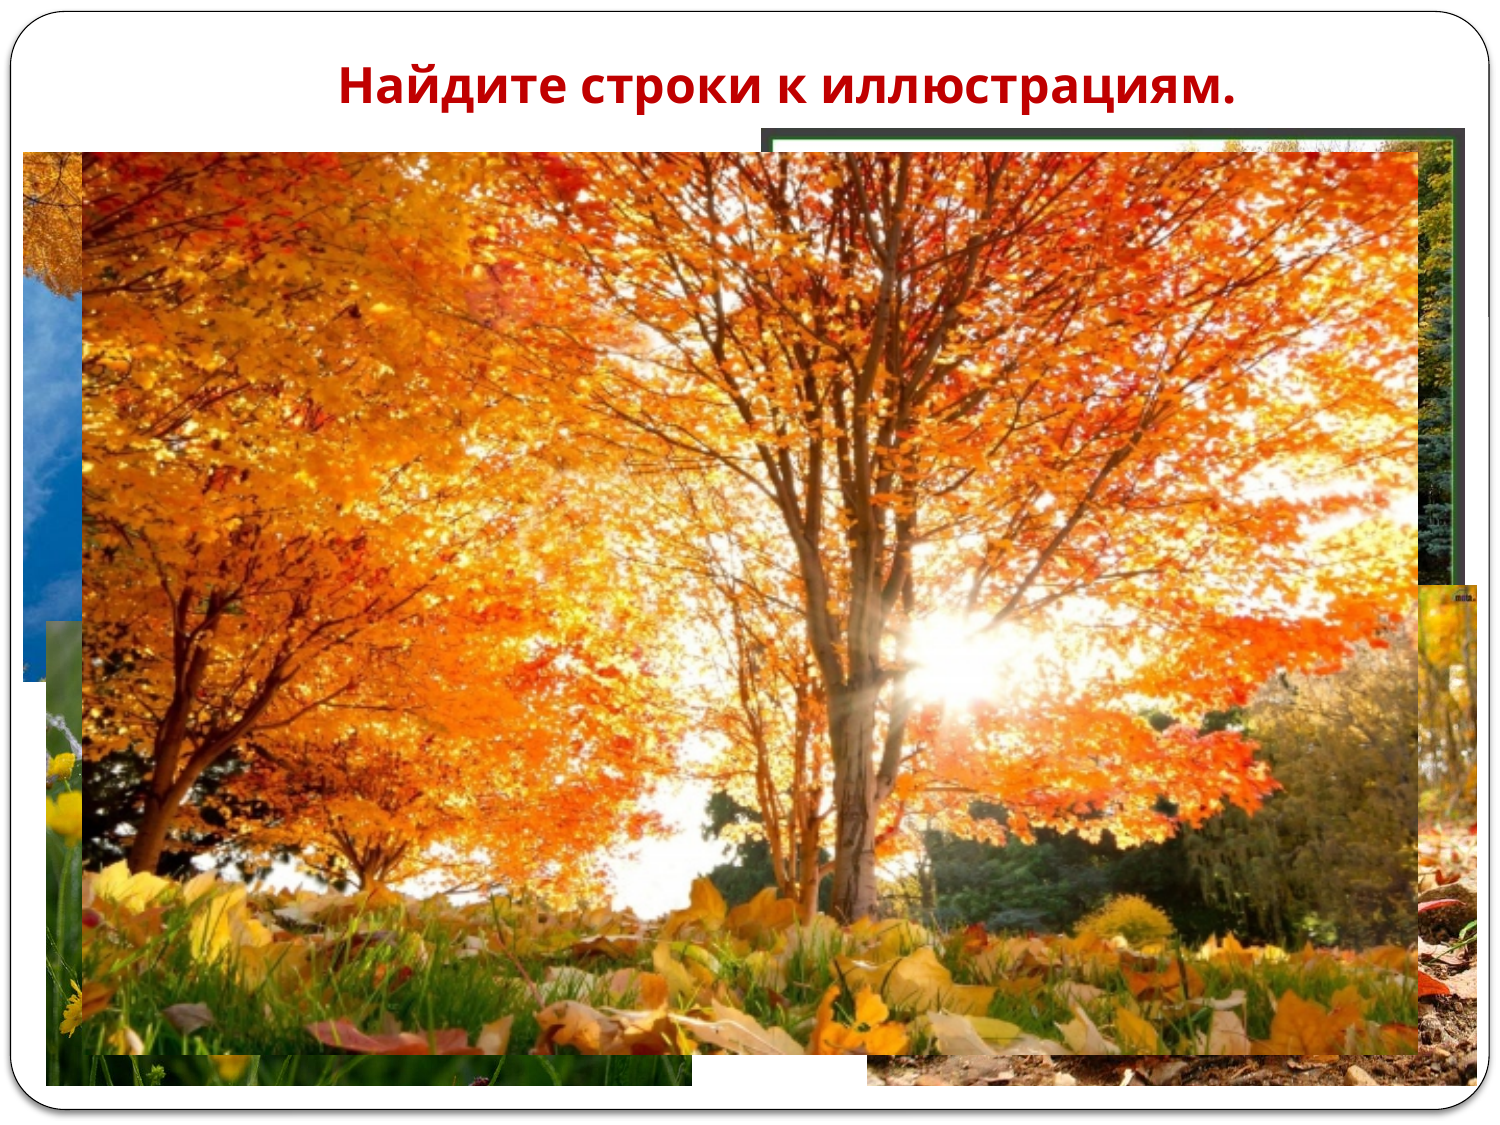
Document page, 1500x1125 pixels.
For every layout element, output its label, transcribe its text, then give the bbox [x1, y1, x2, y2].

title Найдите строки к иллюстрациям. [150, 45, 1425, 129]
picture [23, 128, 1477, 1087]
